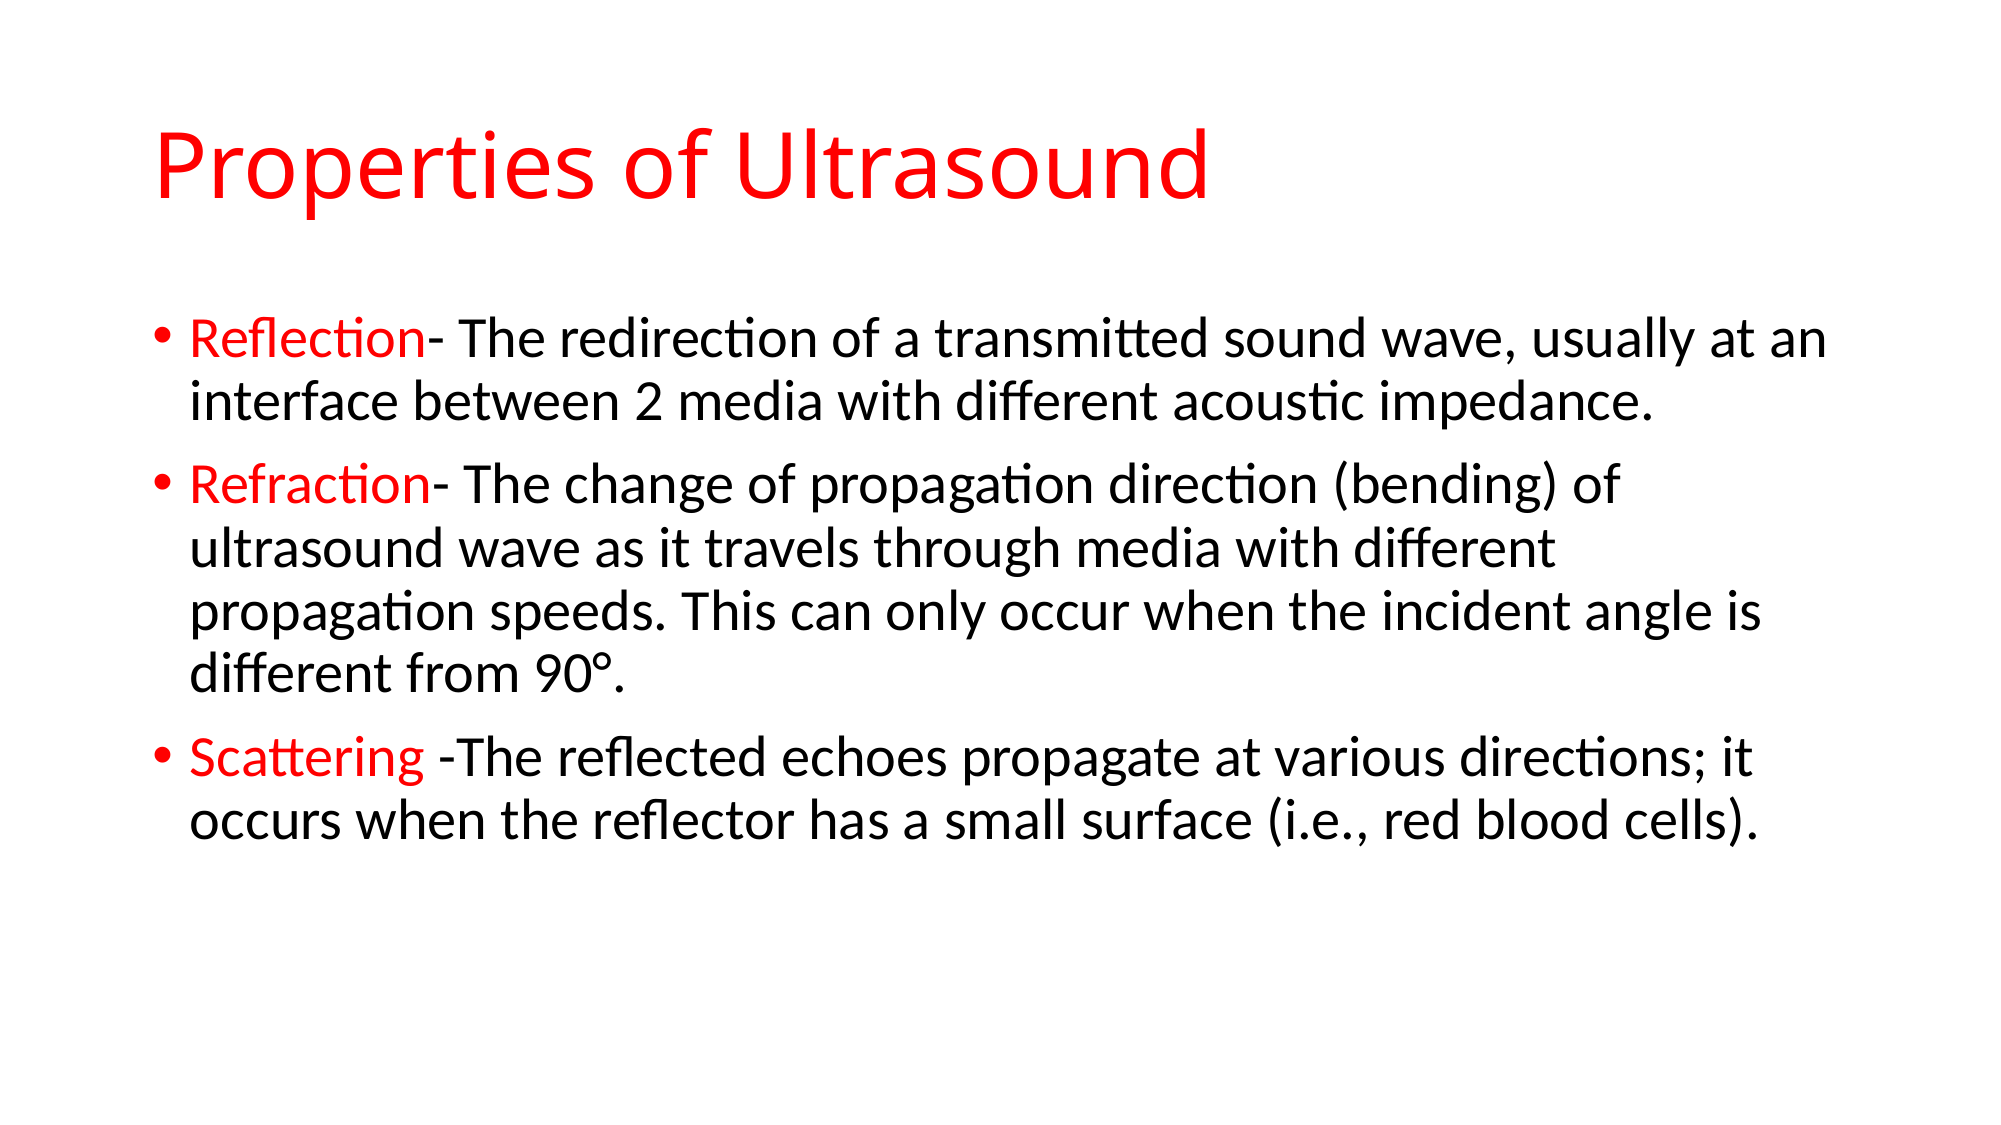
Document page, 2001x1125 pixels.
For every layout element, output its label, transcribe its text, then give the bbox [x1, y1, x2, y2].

list Reflection- The redirection of a transmitted sound wave, usually at an interface between 2 media with different acoustic impedance. Refraction- The change of propagation direction (bending) of ultrasound wave as it travels through media with different propagation speeds. This can only occur when the incident angle is different from 90°. Scattering -The reflected echoes propagate at various directions; it occurs when the reflector has a small surface (i.e., red blood cells). [137, 299, 1863, 1014]
title Properties of Ultrasound [137, 59, 1863, 278]
